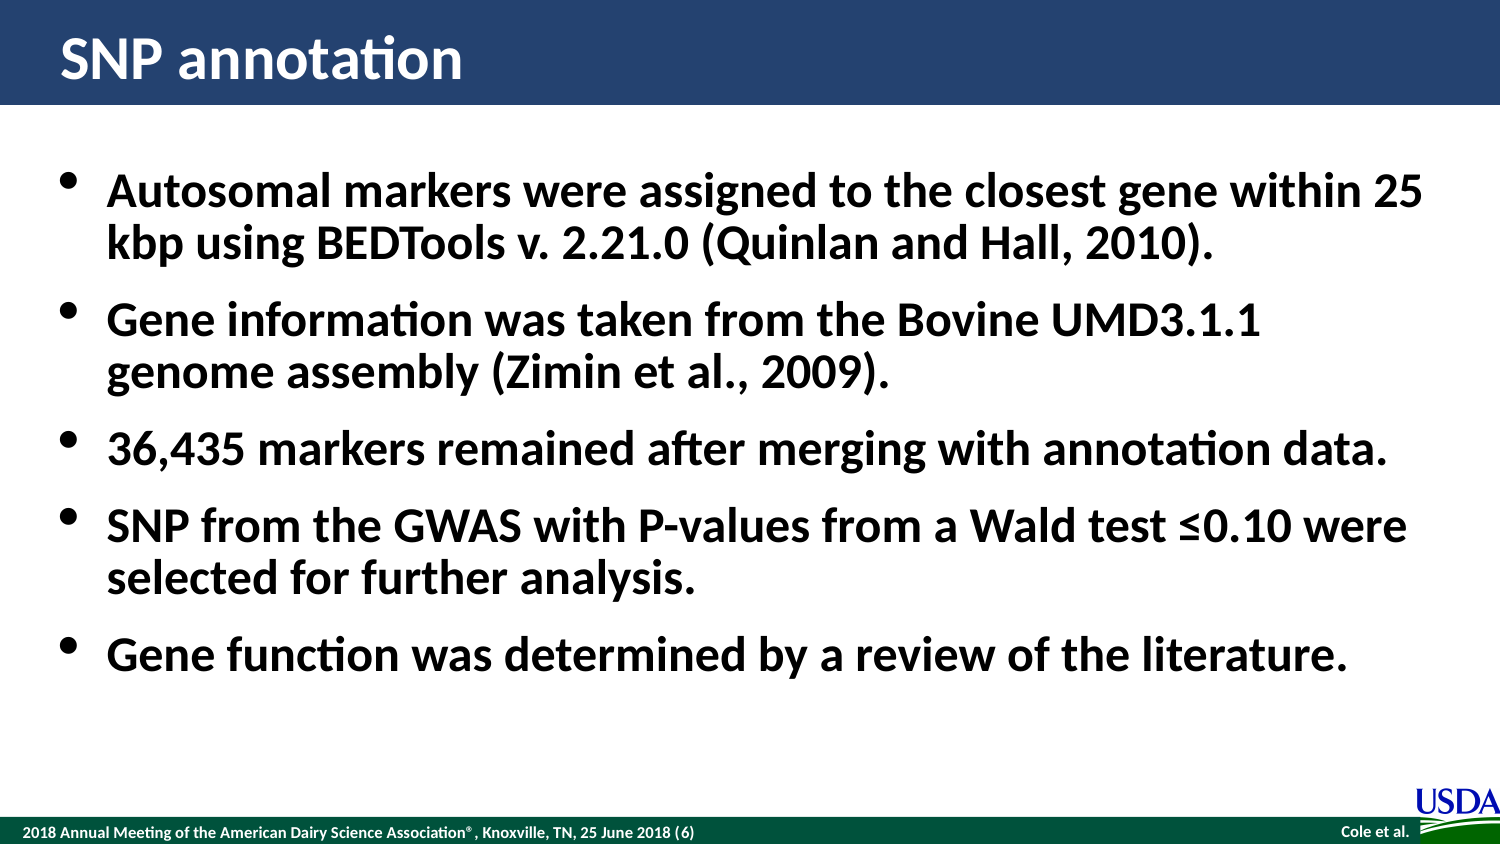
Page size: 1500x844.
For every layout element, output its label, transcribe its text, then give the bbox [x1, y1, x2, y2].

list Autosomal markers were assigned to the closest gene within 25 kbp using BEDTools v. 2.21.0 (Quinlan and Hall, 2010). Gene information was taken from the Bovine UMD3.1.1 genome assembly (Zimin et al., 2009). 36,435 markers remained after merging with annotation data. SNP from the GWAS with P-values from a Wald test ≤0.10 were selected for further analysis. Gene function was determined by a review of the literature. [60, 165, 1440, 765]
picture [1416, 788, 1500, 844]
title SNP annotation [60, 15, 1440, 94]
